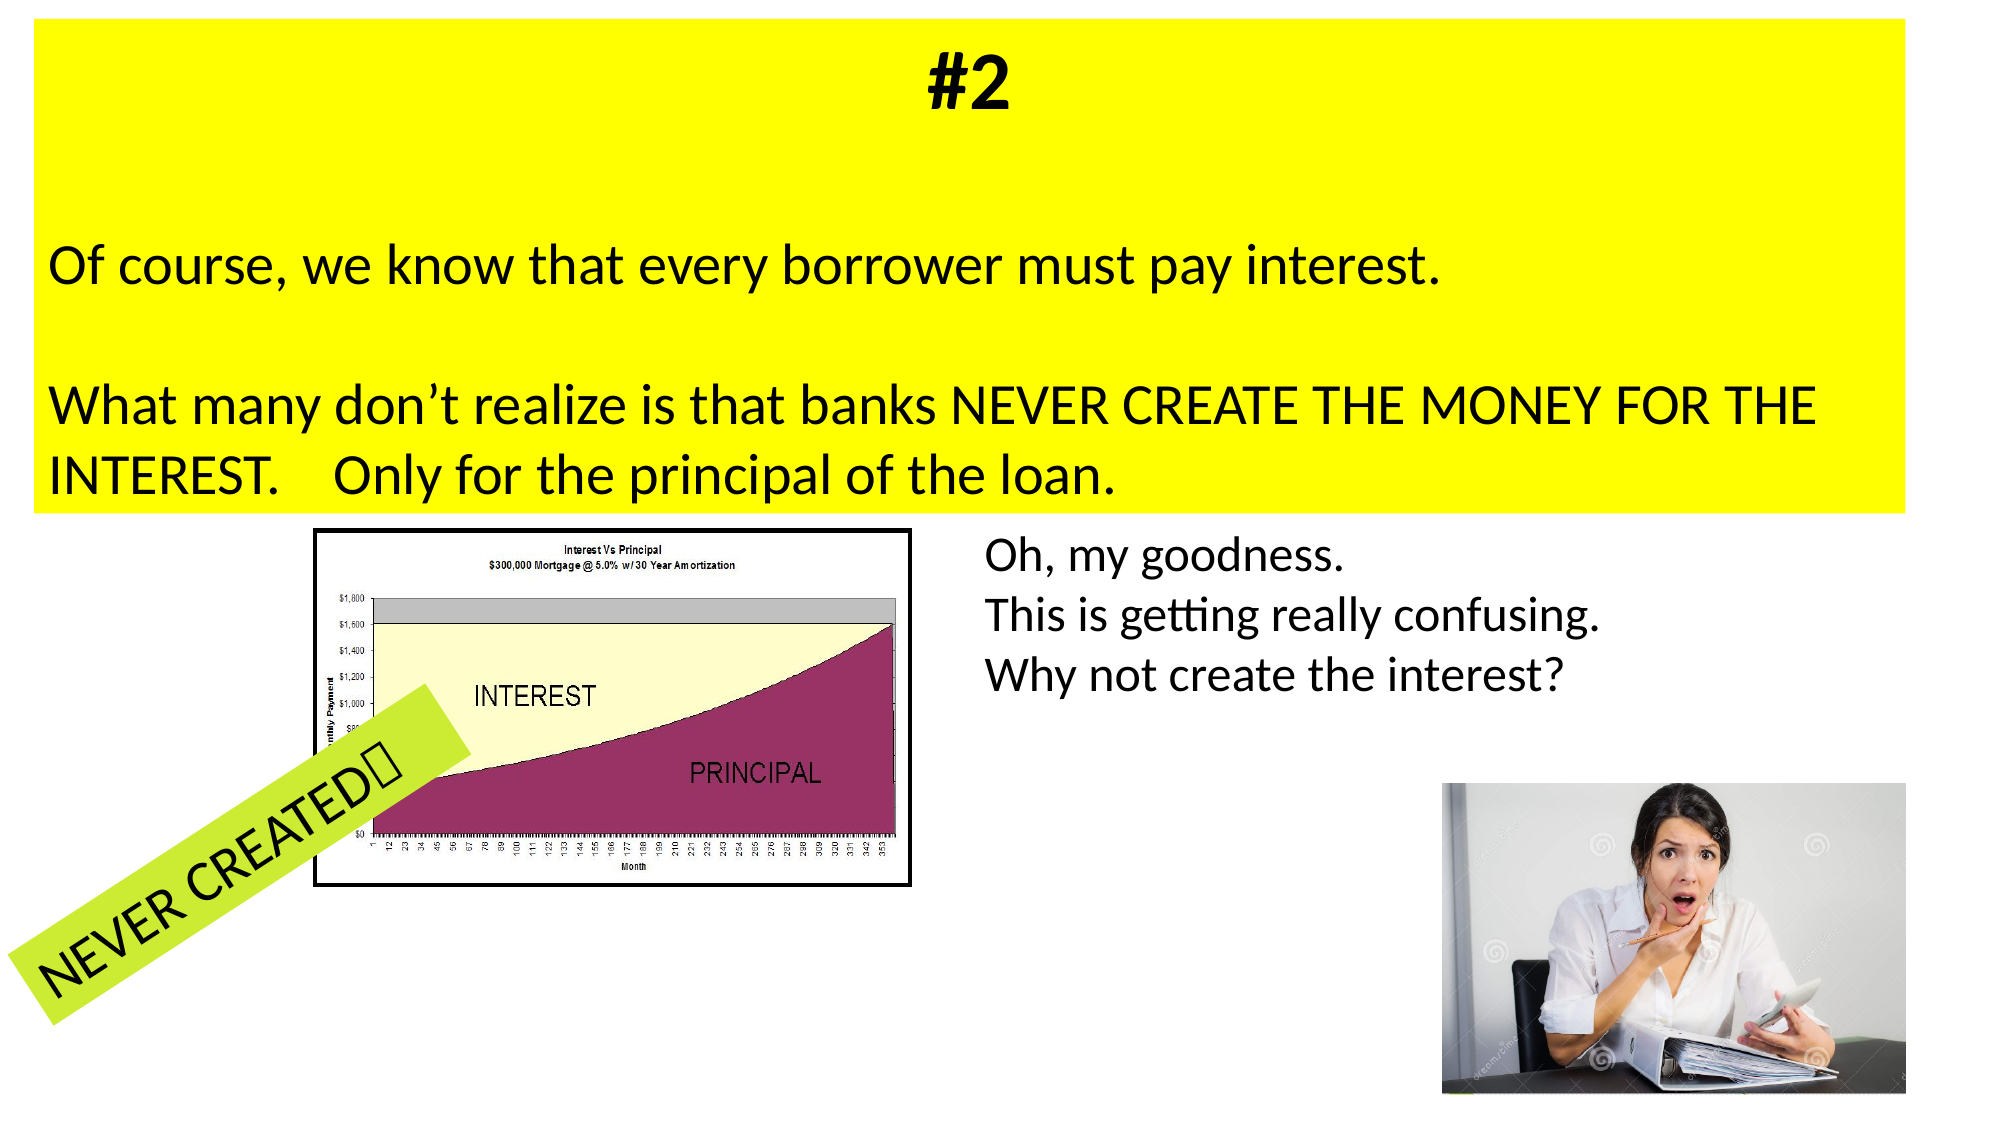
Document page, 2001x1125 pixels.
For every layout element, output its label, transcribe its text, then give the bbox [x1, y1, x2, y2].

picture [1442, 783, 1906, 1125]
text_box NEVER CREATED [7, 760, 307, 1026]
picture [312, 528, 912, 888]
text_box #2 Of course, we know that every borrower must pay interest. What many don’t realize is that banks NEVER CREATE THE MONEY FOR THE INTEREST. Only for the principal of the loan. [34, 18, 1906, 514]
text_box Oh, my goodness. This is getting really confusing. Why not create the interest? [969, 514, 1790, 709]
